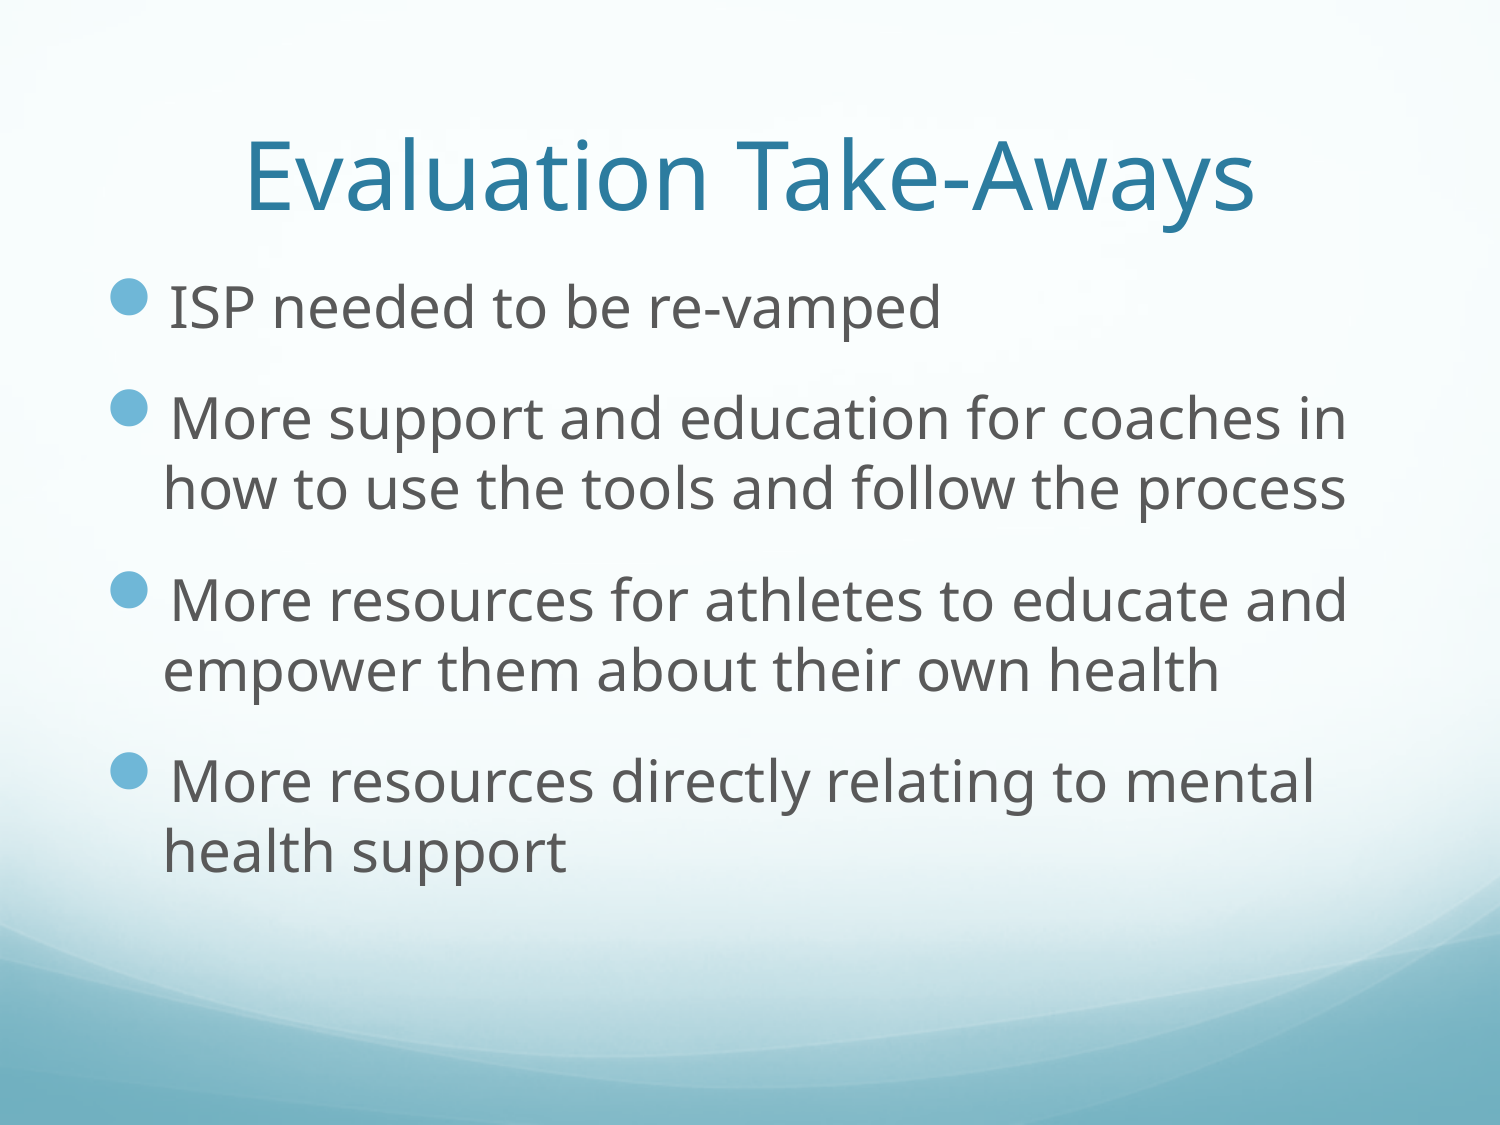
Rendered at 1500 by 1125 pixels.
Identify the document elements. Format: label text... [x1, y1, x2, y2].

title Evaluation Take-Aways [90, 17, 1410, 237]
list ISP needed to be re-vamped More support and education for coaches in how to use the tools and follow the process More resources for athletes to educate and empower them about their own health More resources directly relating to mental health support [90, 262, 1410, 975]
